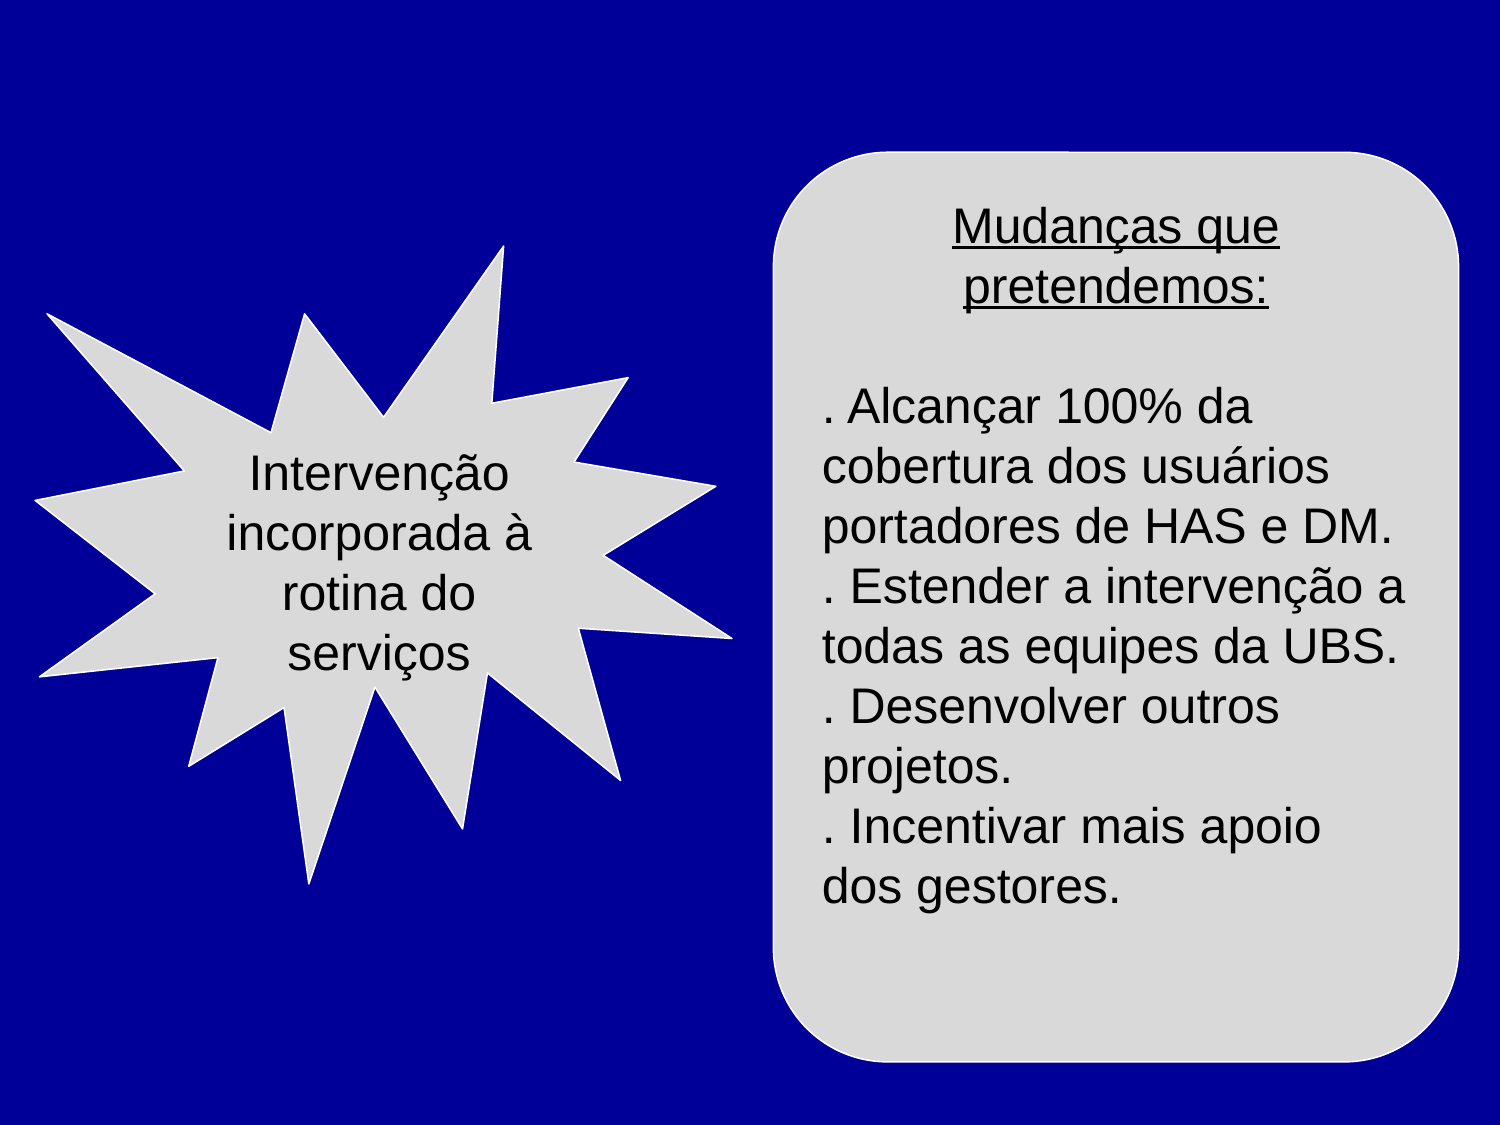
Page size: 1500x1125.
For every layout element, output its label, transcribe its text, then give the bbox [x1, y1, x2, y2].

text_box Intervenção incorporada à rotina do serviços [35, 246, 732, 884]
text_box Mudanças que pretendemos: . Alcançar 100% da cobertura dos usuários portadores de HAS e DM. . Estender a intervenção a todas as equipes da UBS. . Desenvolver outros projetos. . Incentivar mais apoio dos gestores. [773, 152, 1459, 1062]
